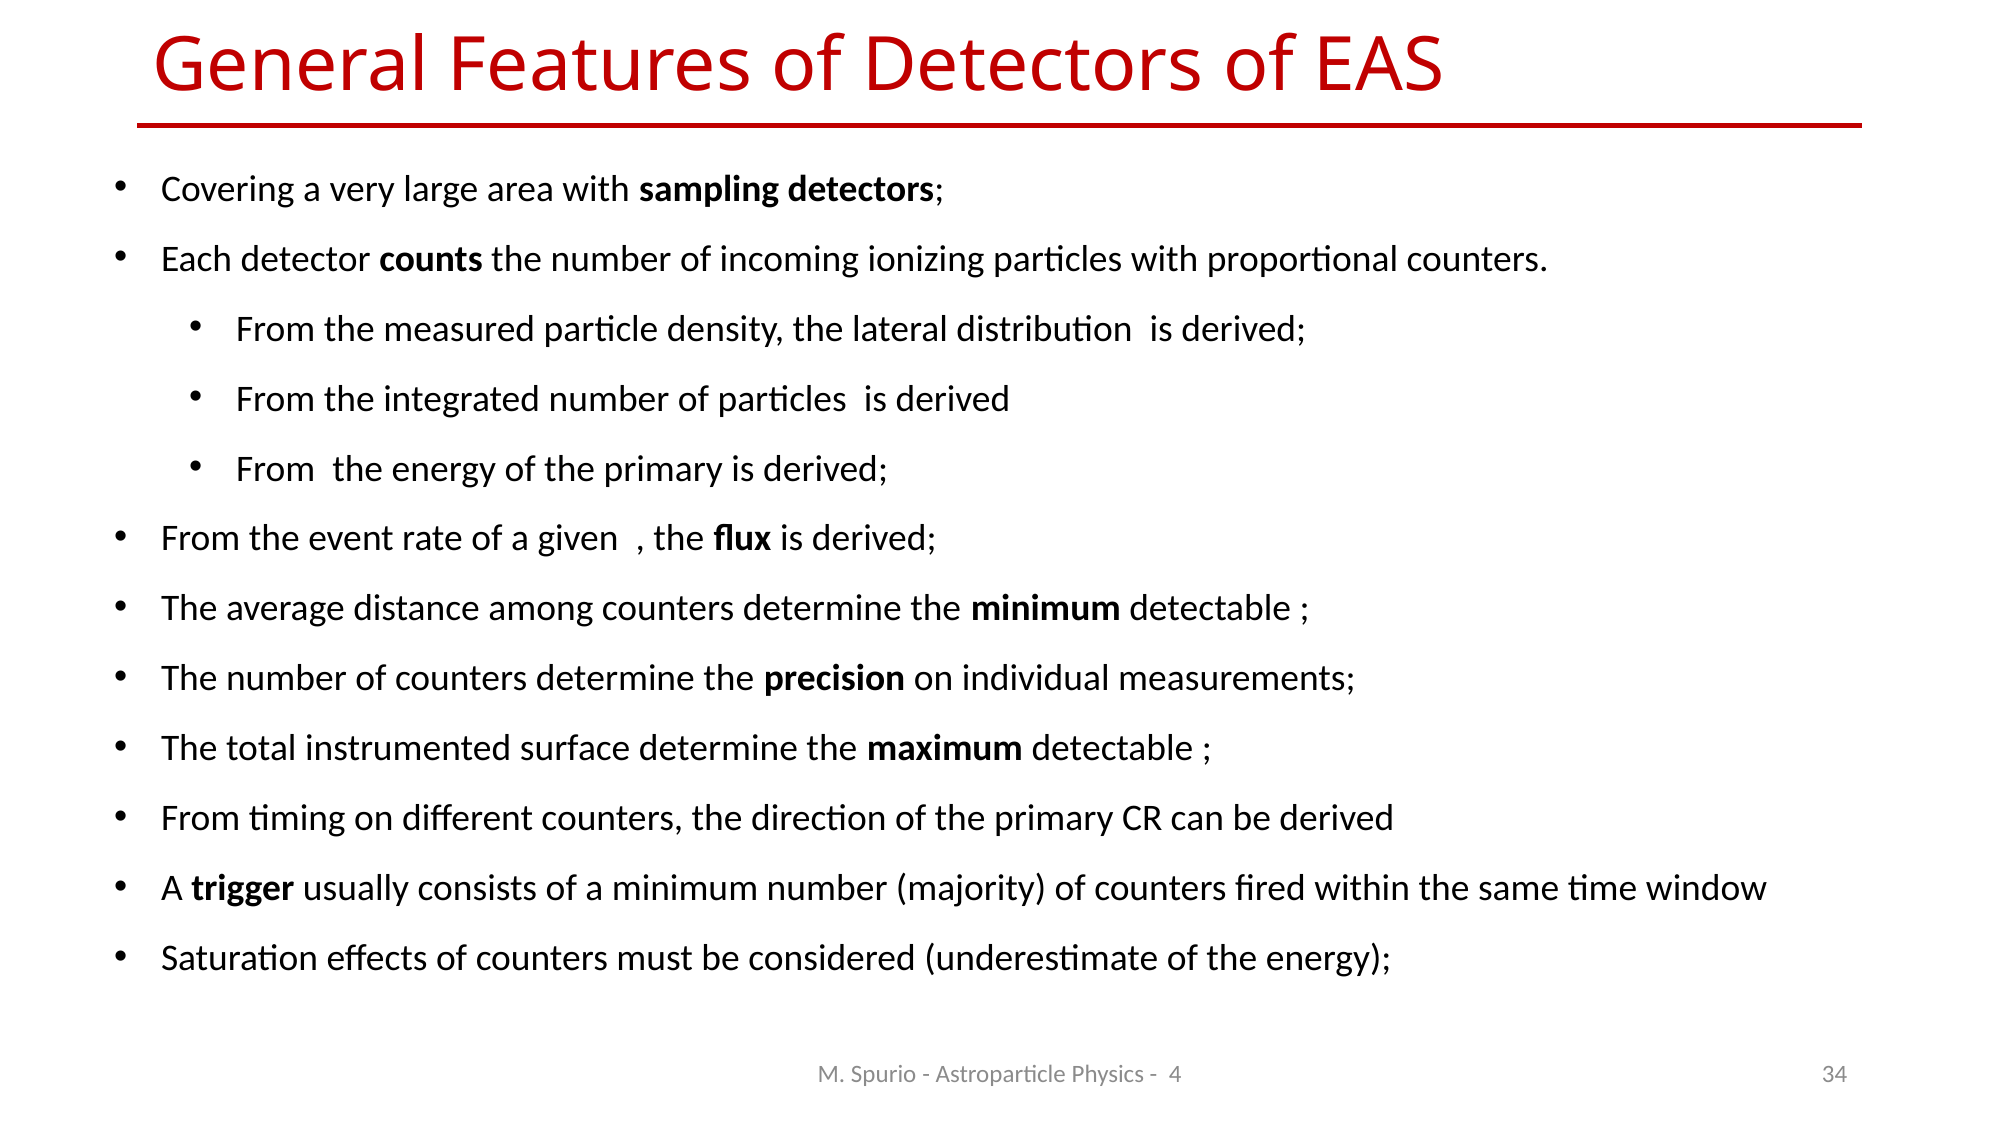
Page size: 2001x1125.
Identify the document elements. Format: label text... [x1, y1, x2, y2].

slide_number 34 [1412, 1042, 1863, 1103]
title General Features of Detectors of EAS [137, 0, 1863, 132]
footer M. Spurio - Astroparticle Physics - 4 [662, 1042, 1338, 1103]
